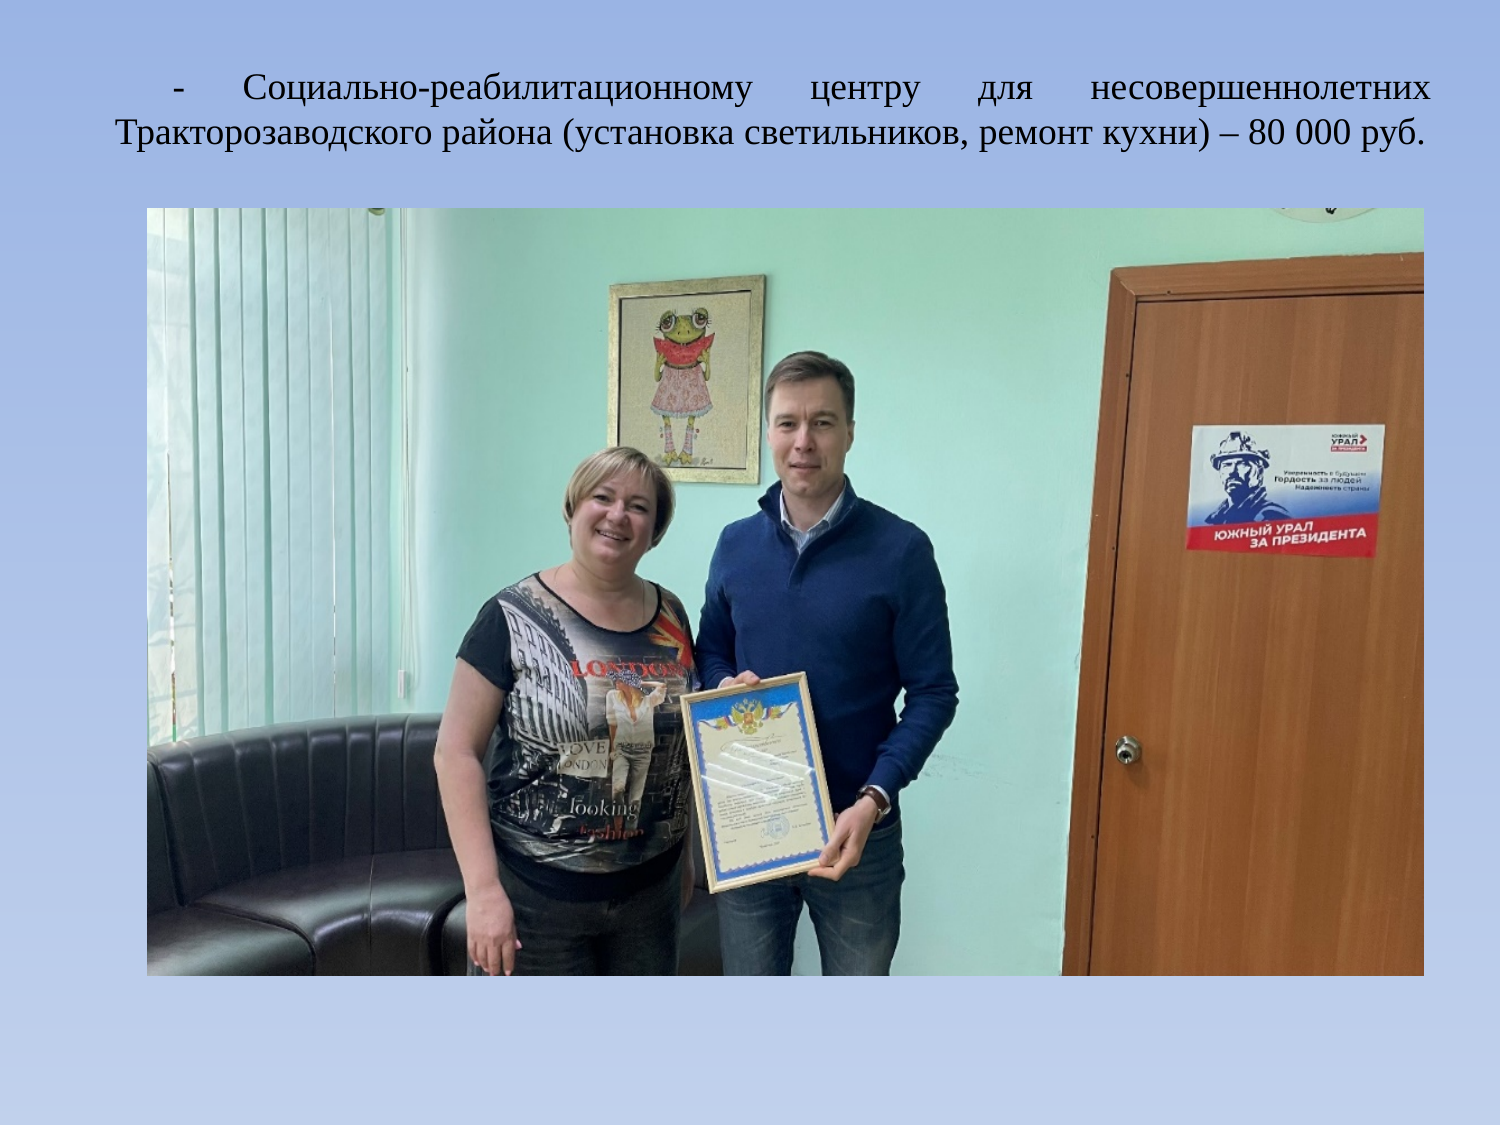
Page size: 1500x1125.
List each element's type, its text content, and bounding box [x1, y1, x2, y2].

picture [147, 207, 1424, 977]
text_box - Социально-реабилитационному центру для несовершеннолетних Тракторозаводского района (установка светильников, ремонт кухни) – 80 000 руб. [100, 54, 1447, 160]
